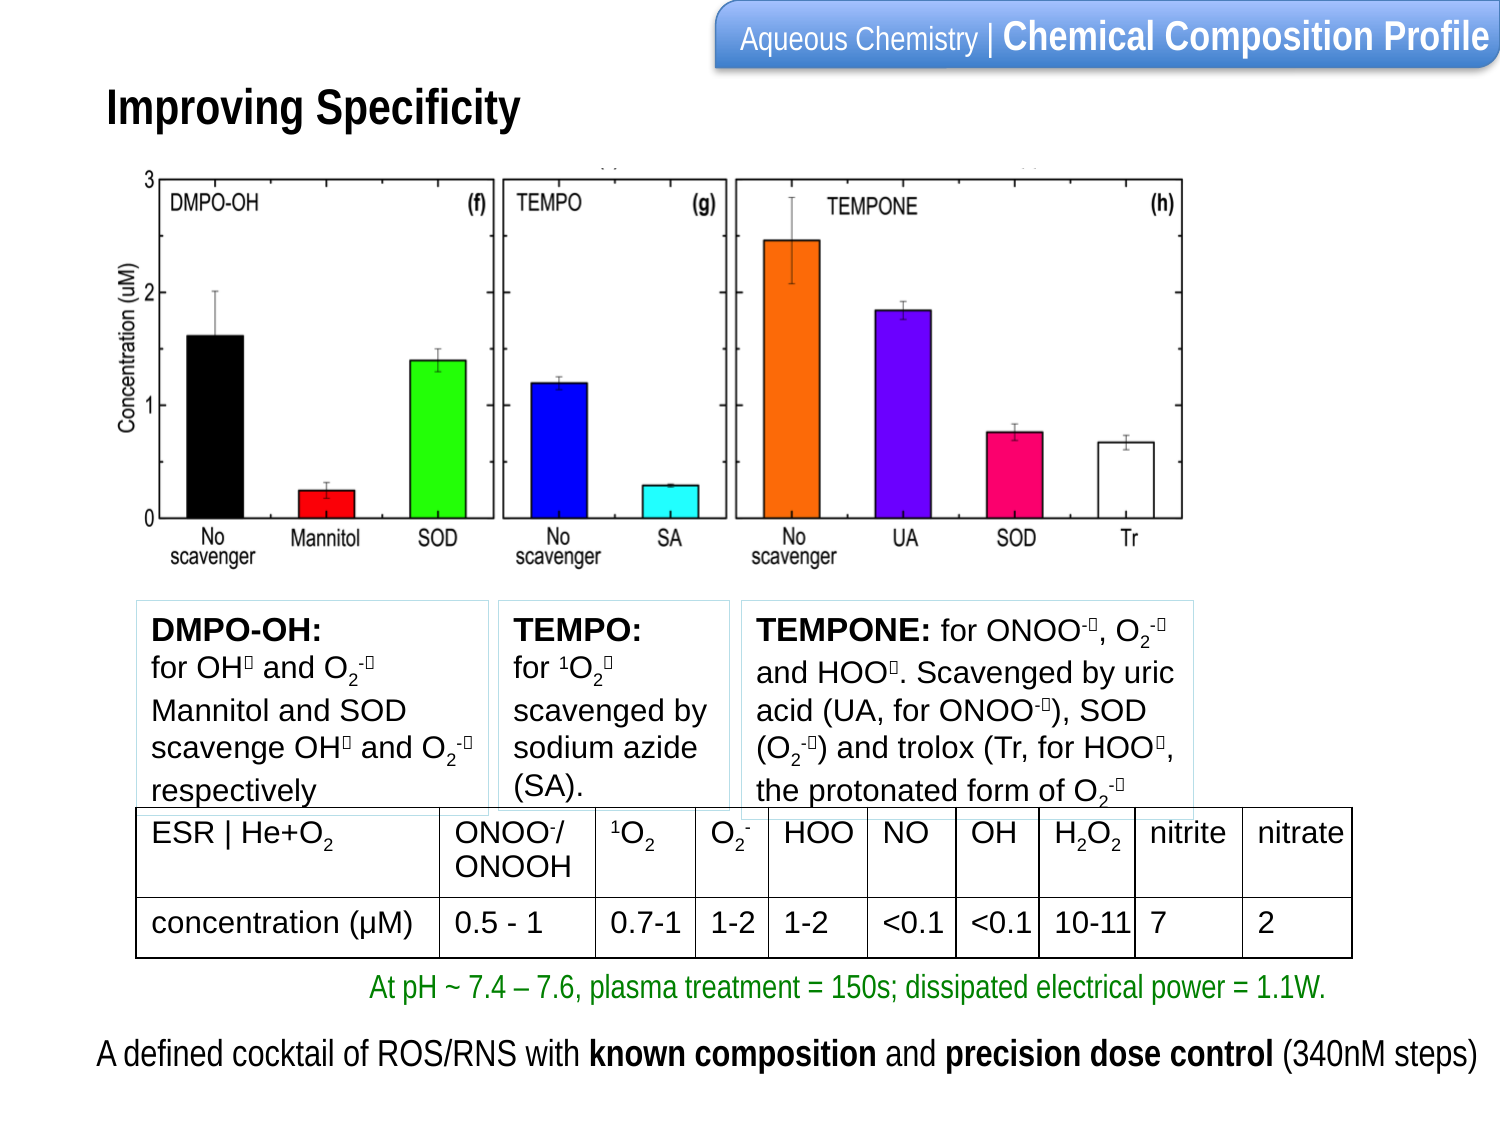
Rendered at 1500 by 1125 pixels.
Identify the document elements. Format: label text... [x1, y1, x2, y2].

text_box A defined cocktail of ROS/RNS with known composition and precision dose control (340nM steps) [81, 1021, 1500, 1082]
table_cell 0.5 - 1 [440, 898, 595, 957]
table_cell <0.1 [868, 898, 955, 957]
text_box At pH ~ 7.4 – 7.6, plasma treatment = 150s; dissipated electrical power = 1.1W. [354, 958, 1351, 1013]
table_cell 7 [1136, 898, 1242, 957]
table_cell 0.7-1 [596, 898, 695, 957]
table_header 1O2 [596, 808, 695, 897]
table_cell 2 [1243, 898, 1351, 957]
table_header ONOO-/ONOOH [440, 808, 595, 897]
table_header ESR | He+O2 [137, 808, 439, 897]
text_box Improving Specificity [91, 67, 651, 143]
table_cell concentration (μM) [137, 898, 439, 957]
picture [109, 167, 1192, 573]
table_header HOO [769, 808, 867, 897]
text_box DMPO-OH: for OH and O2- Mannitol and SOD scavenge OH and O2- respectively [136, 600, 489, 807]
table_header nitrate [1243, 808, 1351, 897]
table_cell 10-11 [1040, 898, 1134, 957]
table_header nitrite [1136, 808, 1242, 897]
text_box Aqueous Chemistry | Chemical Composition Profile [714, 0, 1500, 69]
table_cell 1-2 [696, 898, 768, 957]
table_header OH [957, 808, 1038, 897]
table_cell 1-2 [769, 898, 867, 957]
table_header H2O2 [1040, 808, 1134, 897]
text_box TEMPO: for 1O2 scavenged by sodium azide (SA). [498, 600, 730, 807]
table_cell <0.1 [957, 898, 1038, 957]
table_header NO [868, 808, 955, 897]
table_header O2- [696, 808, 768, 897]
text_box TEMPONE: for ONOO-, O2- and HOO. Scavenged by uric acid (UA, for ONOO-), SOD (O2-) and trolox (Tr, for HOO, the protonated form of O2- [741, 600, 1194, 807]
